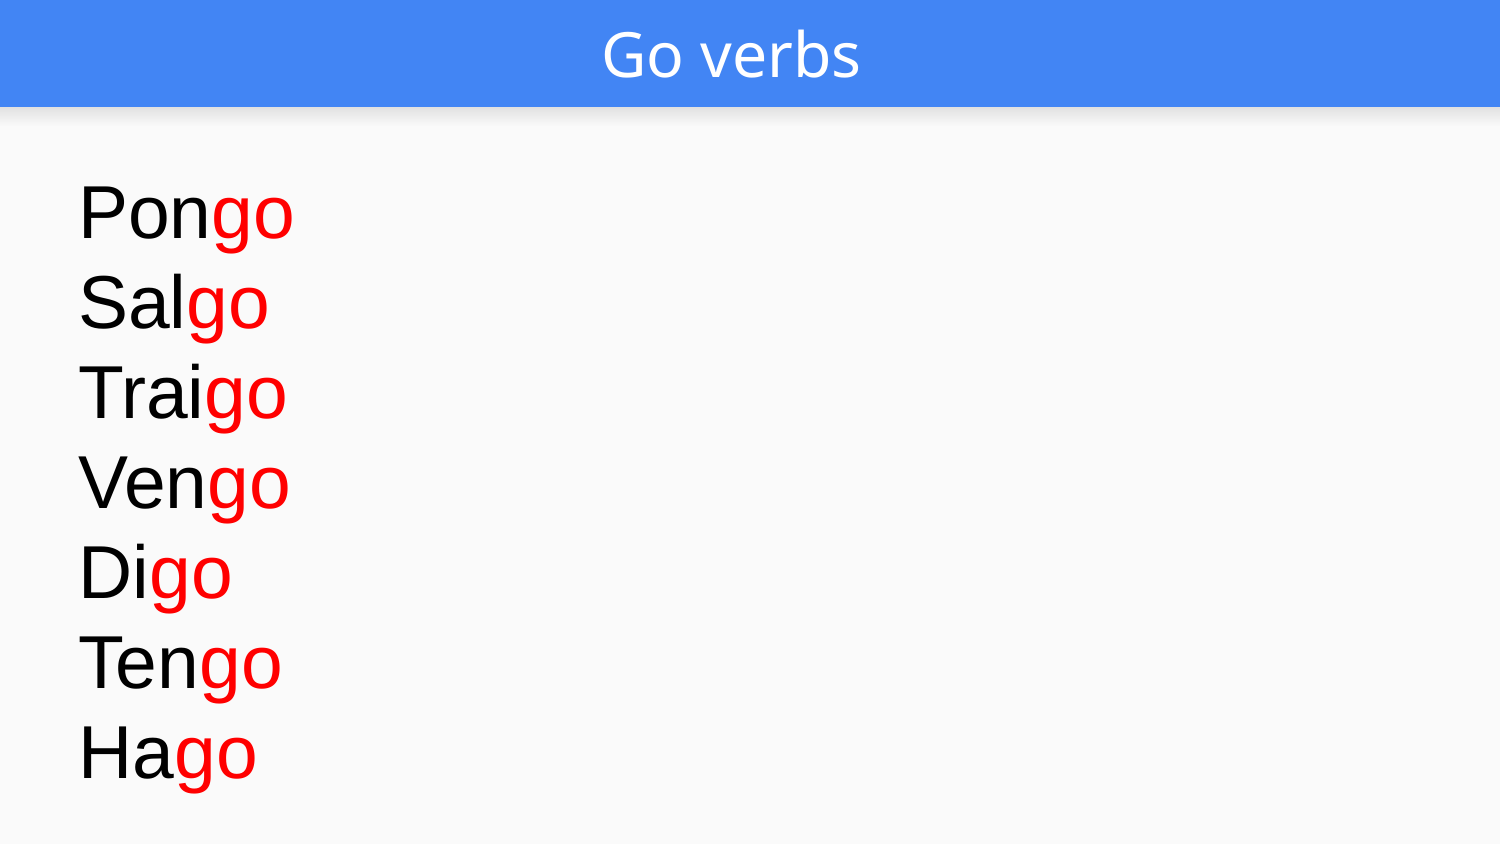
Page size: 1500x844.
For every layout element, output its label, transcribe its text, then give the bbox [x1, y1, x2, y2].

text_box Pongo Salgo Traigo Vengo Digo Tengo Hago [63, 148, 679, 844]
title Go verbs [16, 2, 1464, 102]
